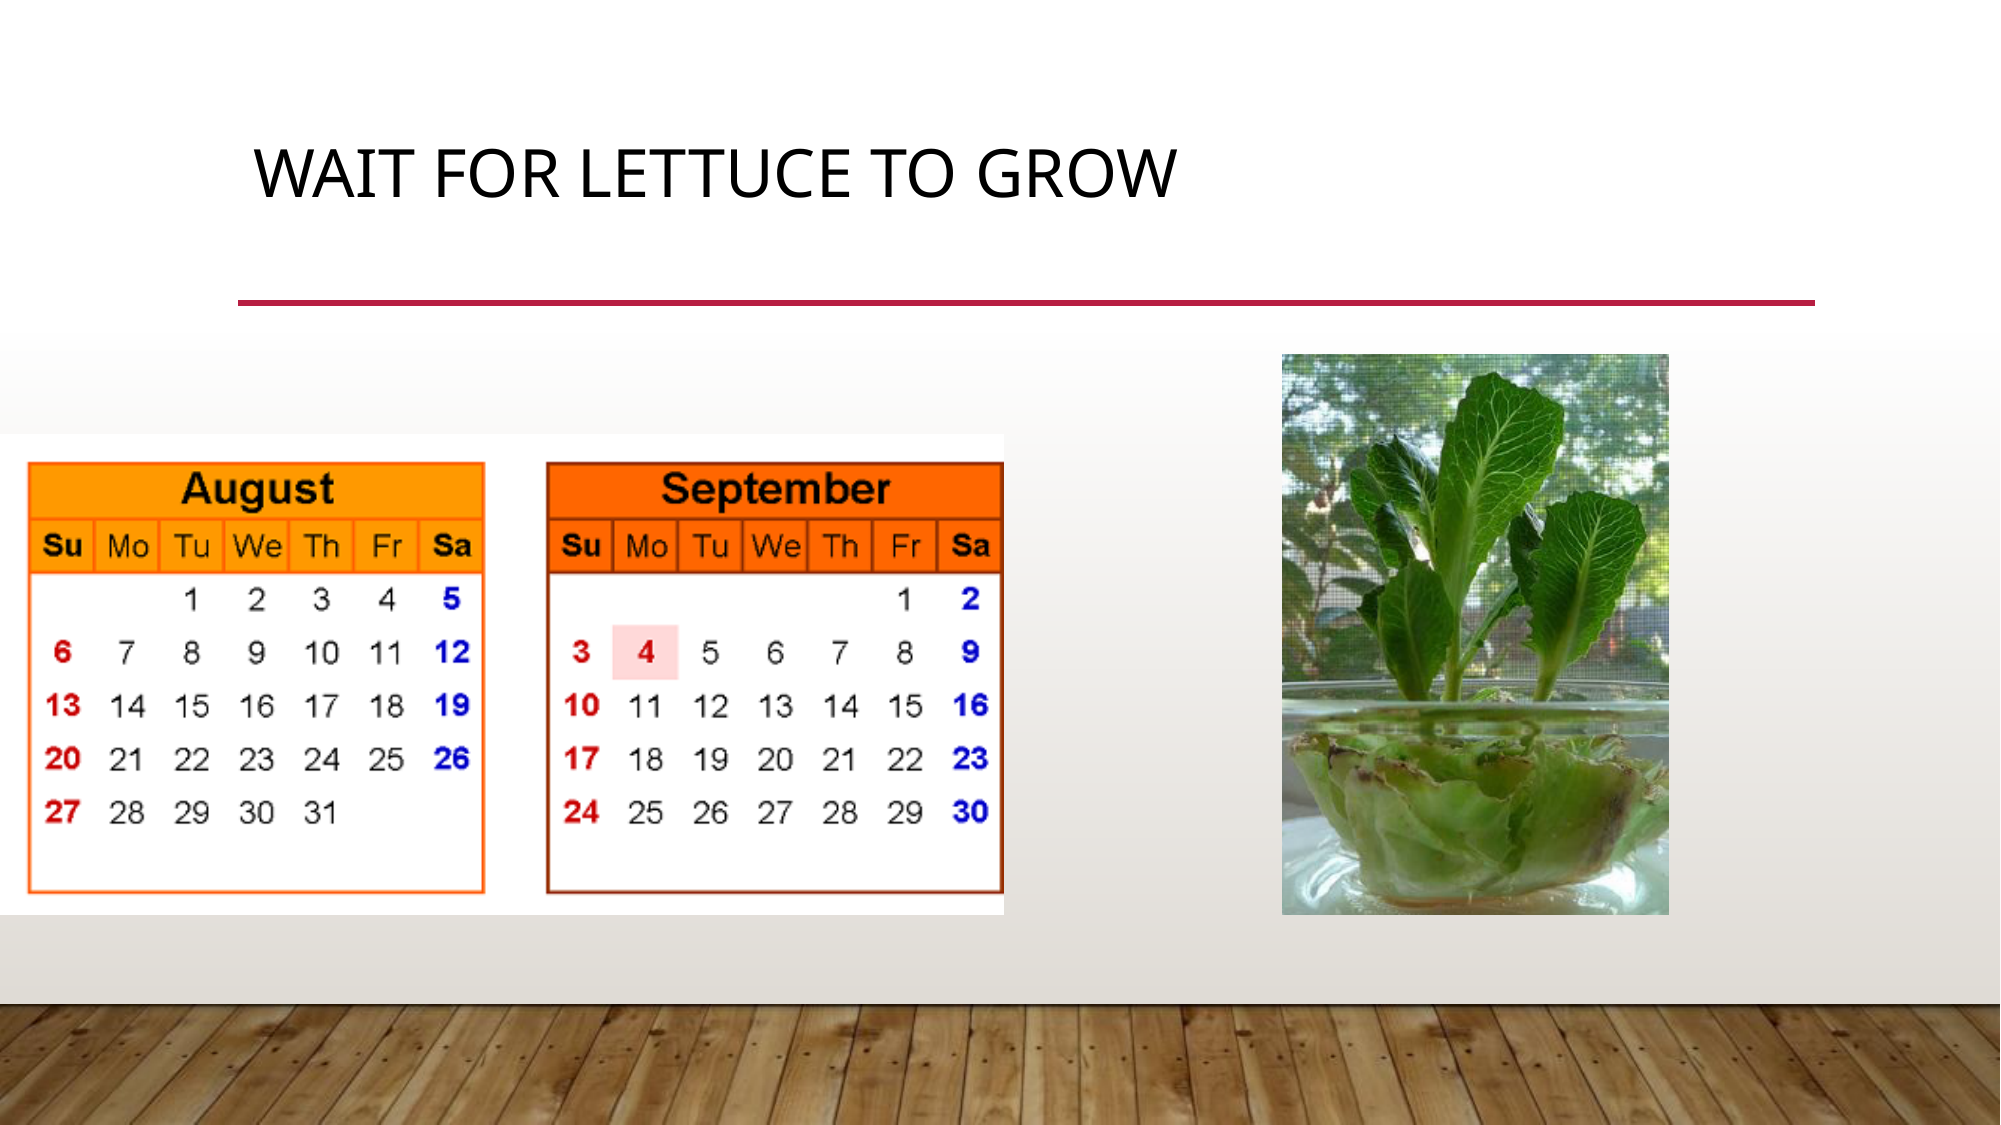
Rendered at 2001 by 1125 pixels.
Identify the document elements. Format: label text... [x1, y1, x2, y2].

picture [1282, 353, 1670, 915]
title wait for lettuce to grow [238, 131, 1814, 305]
picture [0, 1004, 2000, 1125]
picture [0, 433, 1019, 915]
